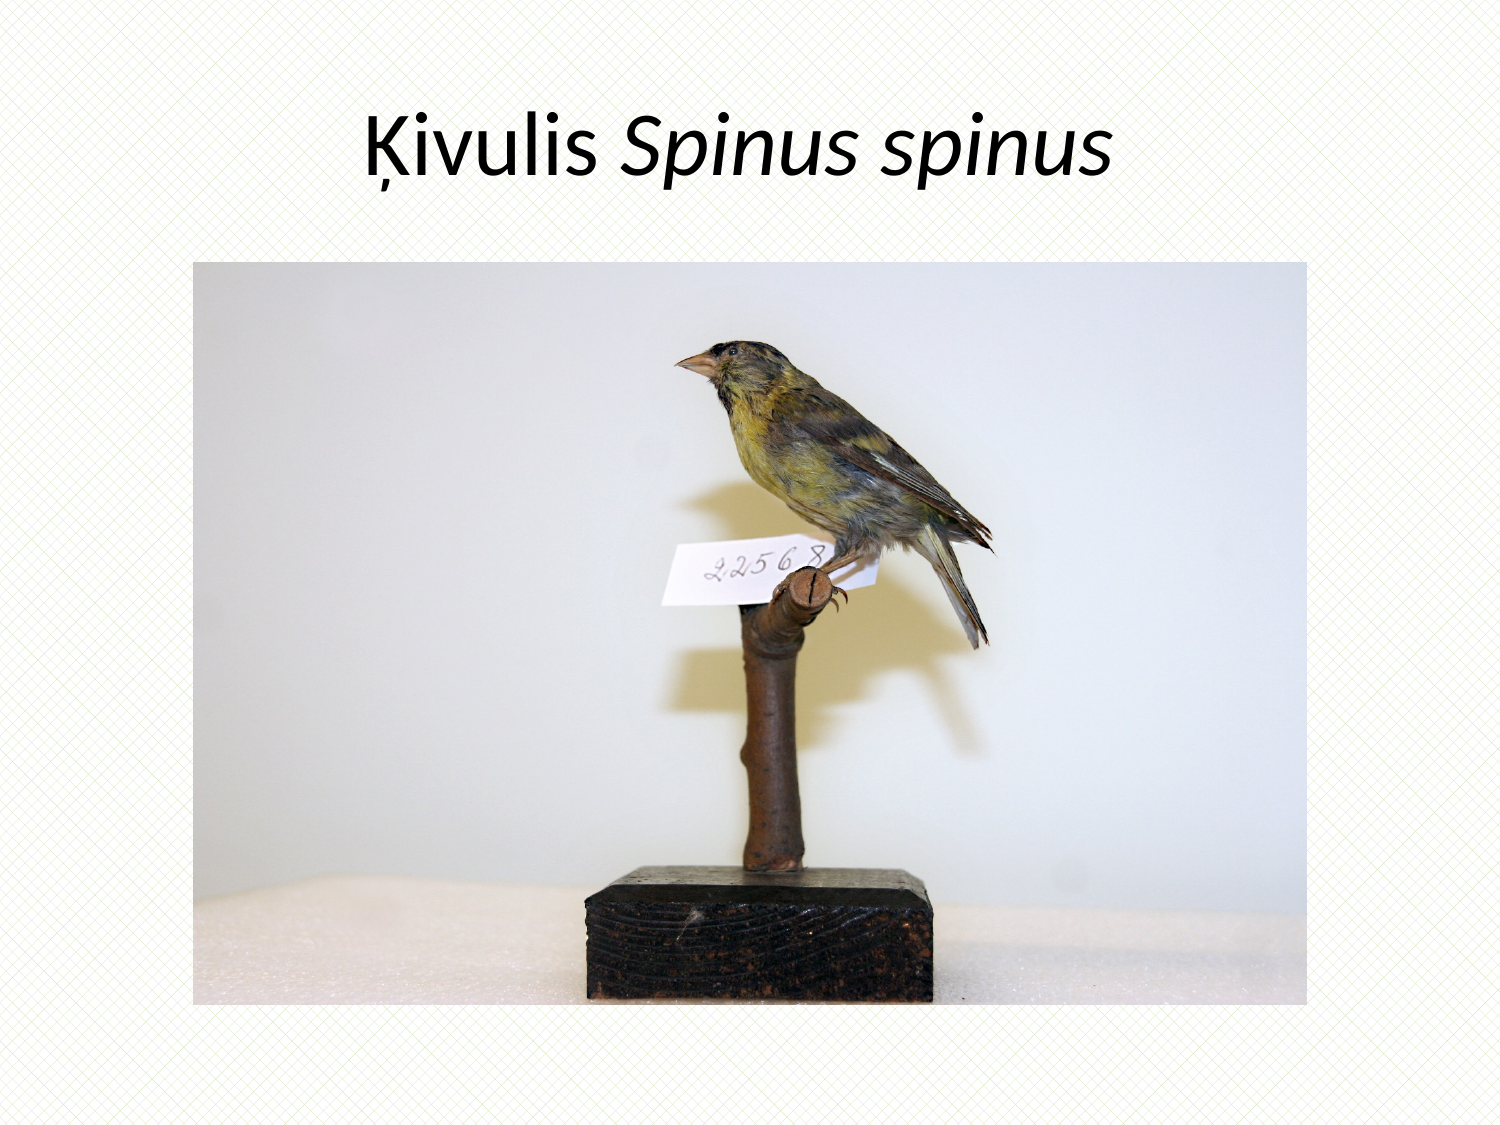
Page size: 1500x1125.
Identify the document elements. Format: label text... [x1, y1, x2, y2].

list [192, 262, 1307, 1006]
title Ķivulis Spinus spinus [75, 45, 1425, 233]
